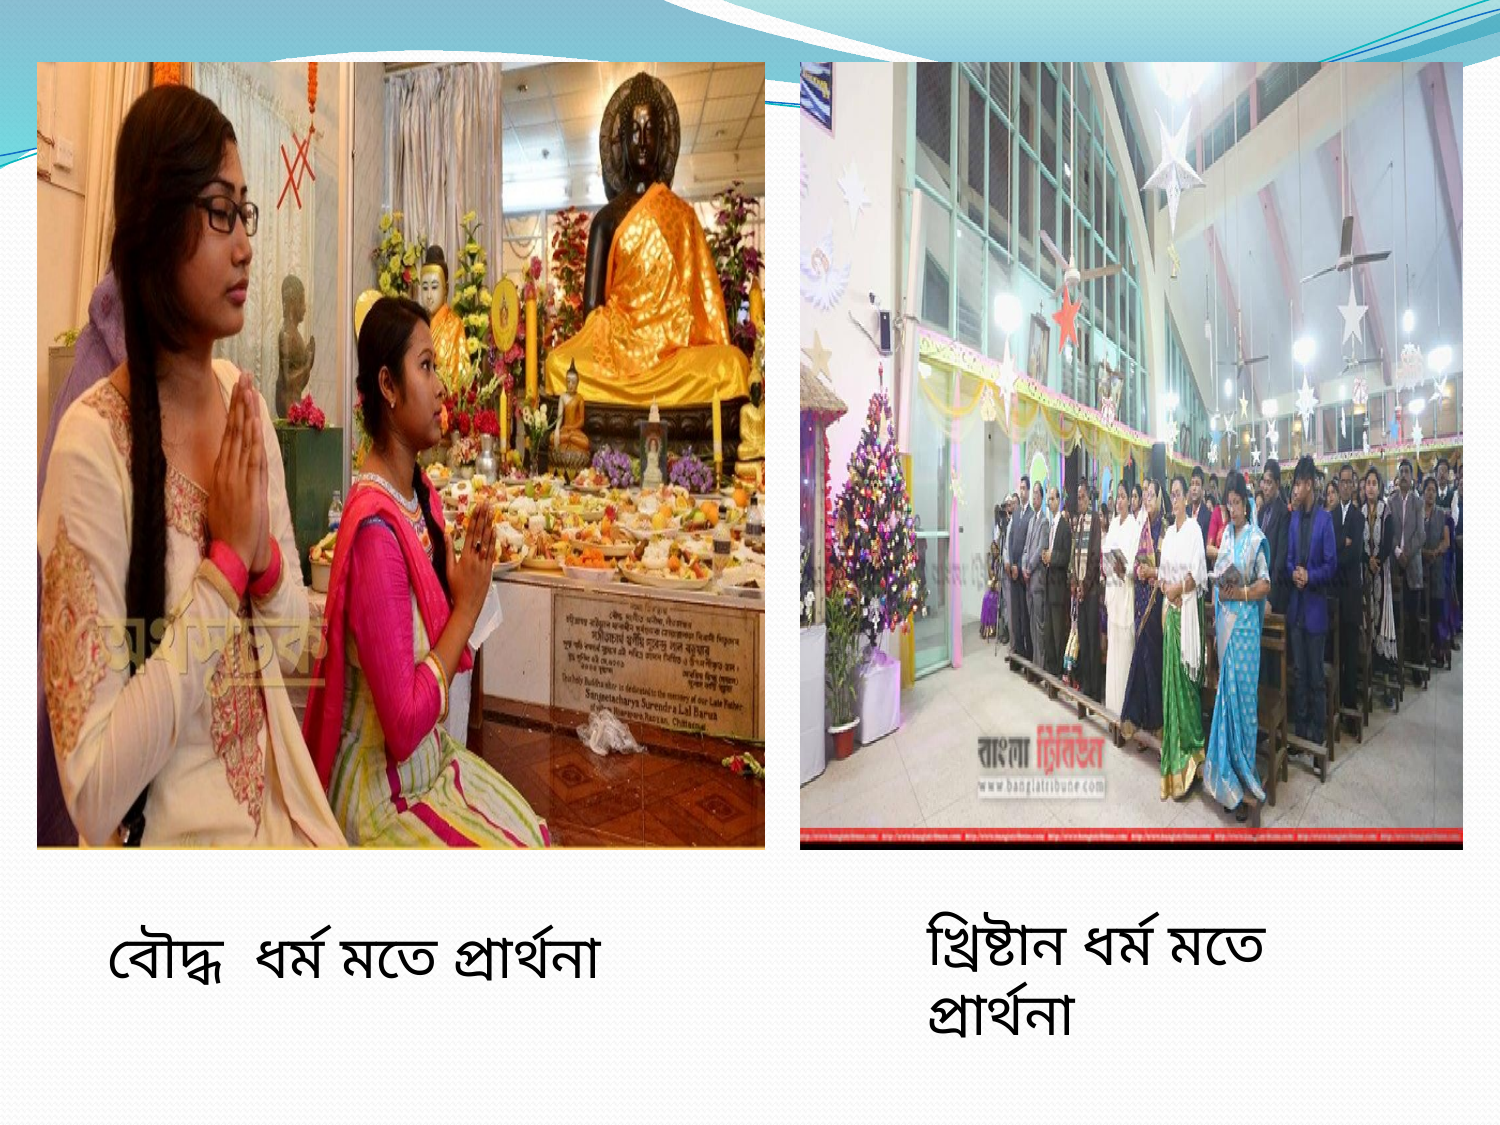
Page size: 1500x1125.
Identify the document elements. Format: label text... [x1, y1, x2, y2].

text_box বৌদ্ধ ধর্ম মতে প্রার্থনা [62, 912, 703, 998]
picture [37, 62, 765, 851]
text_box খ্রিষ্টান ধর্ম মতে প্রার্থনা [912, 899, 1416, 1055]
picture [799, 62, 1463, 851]
